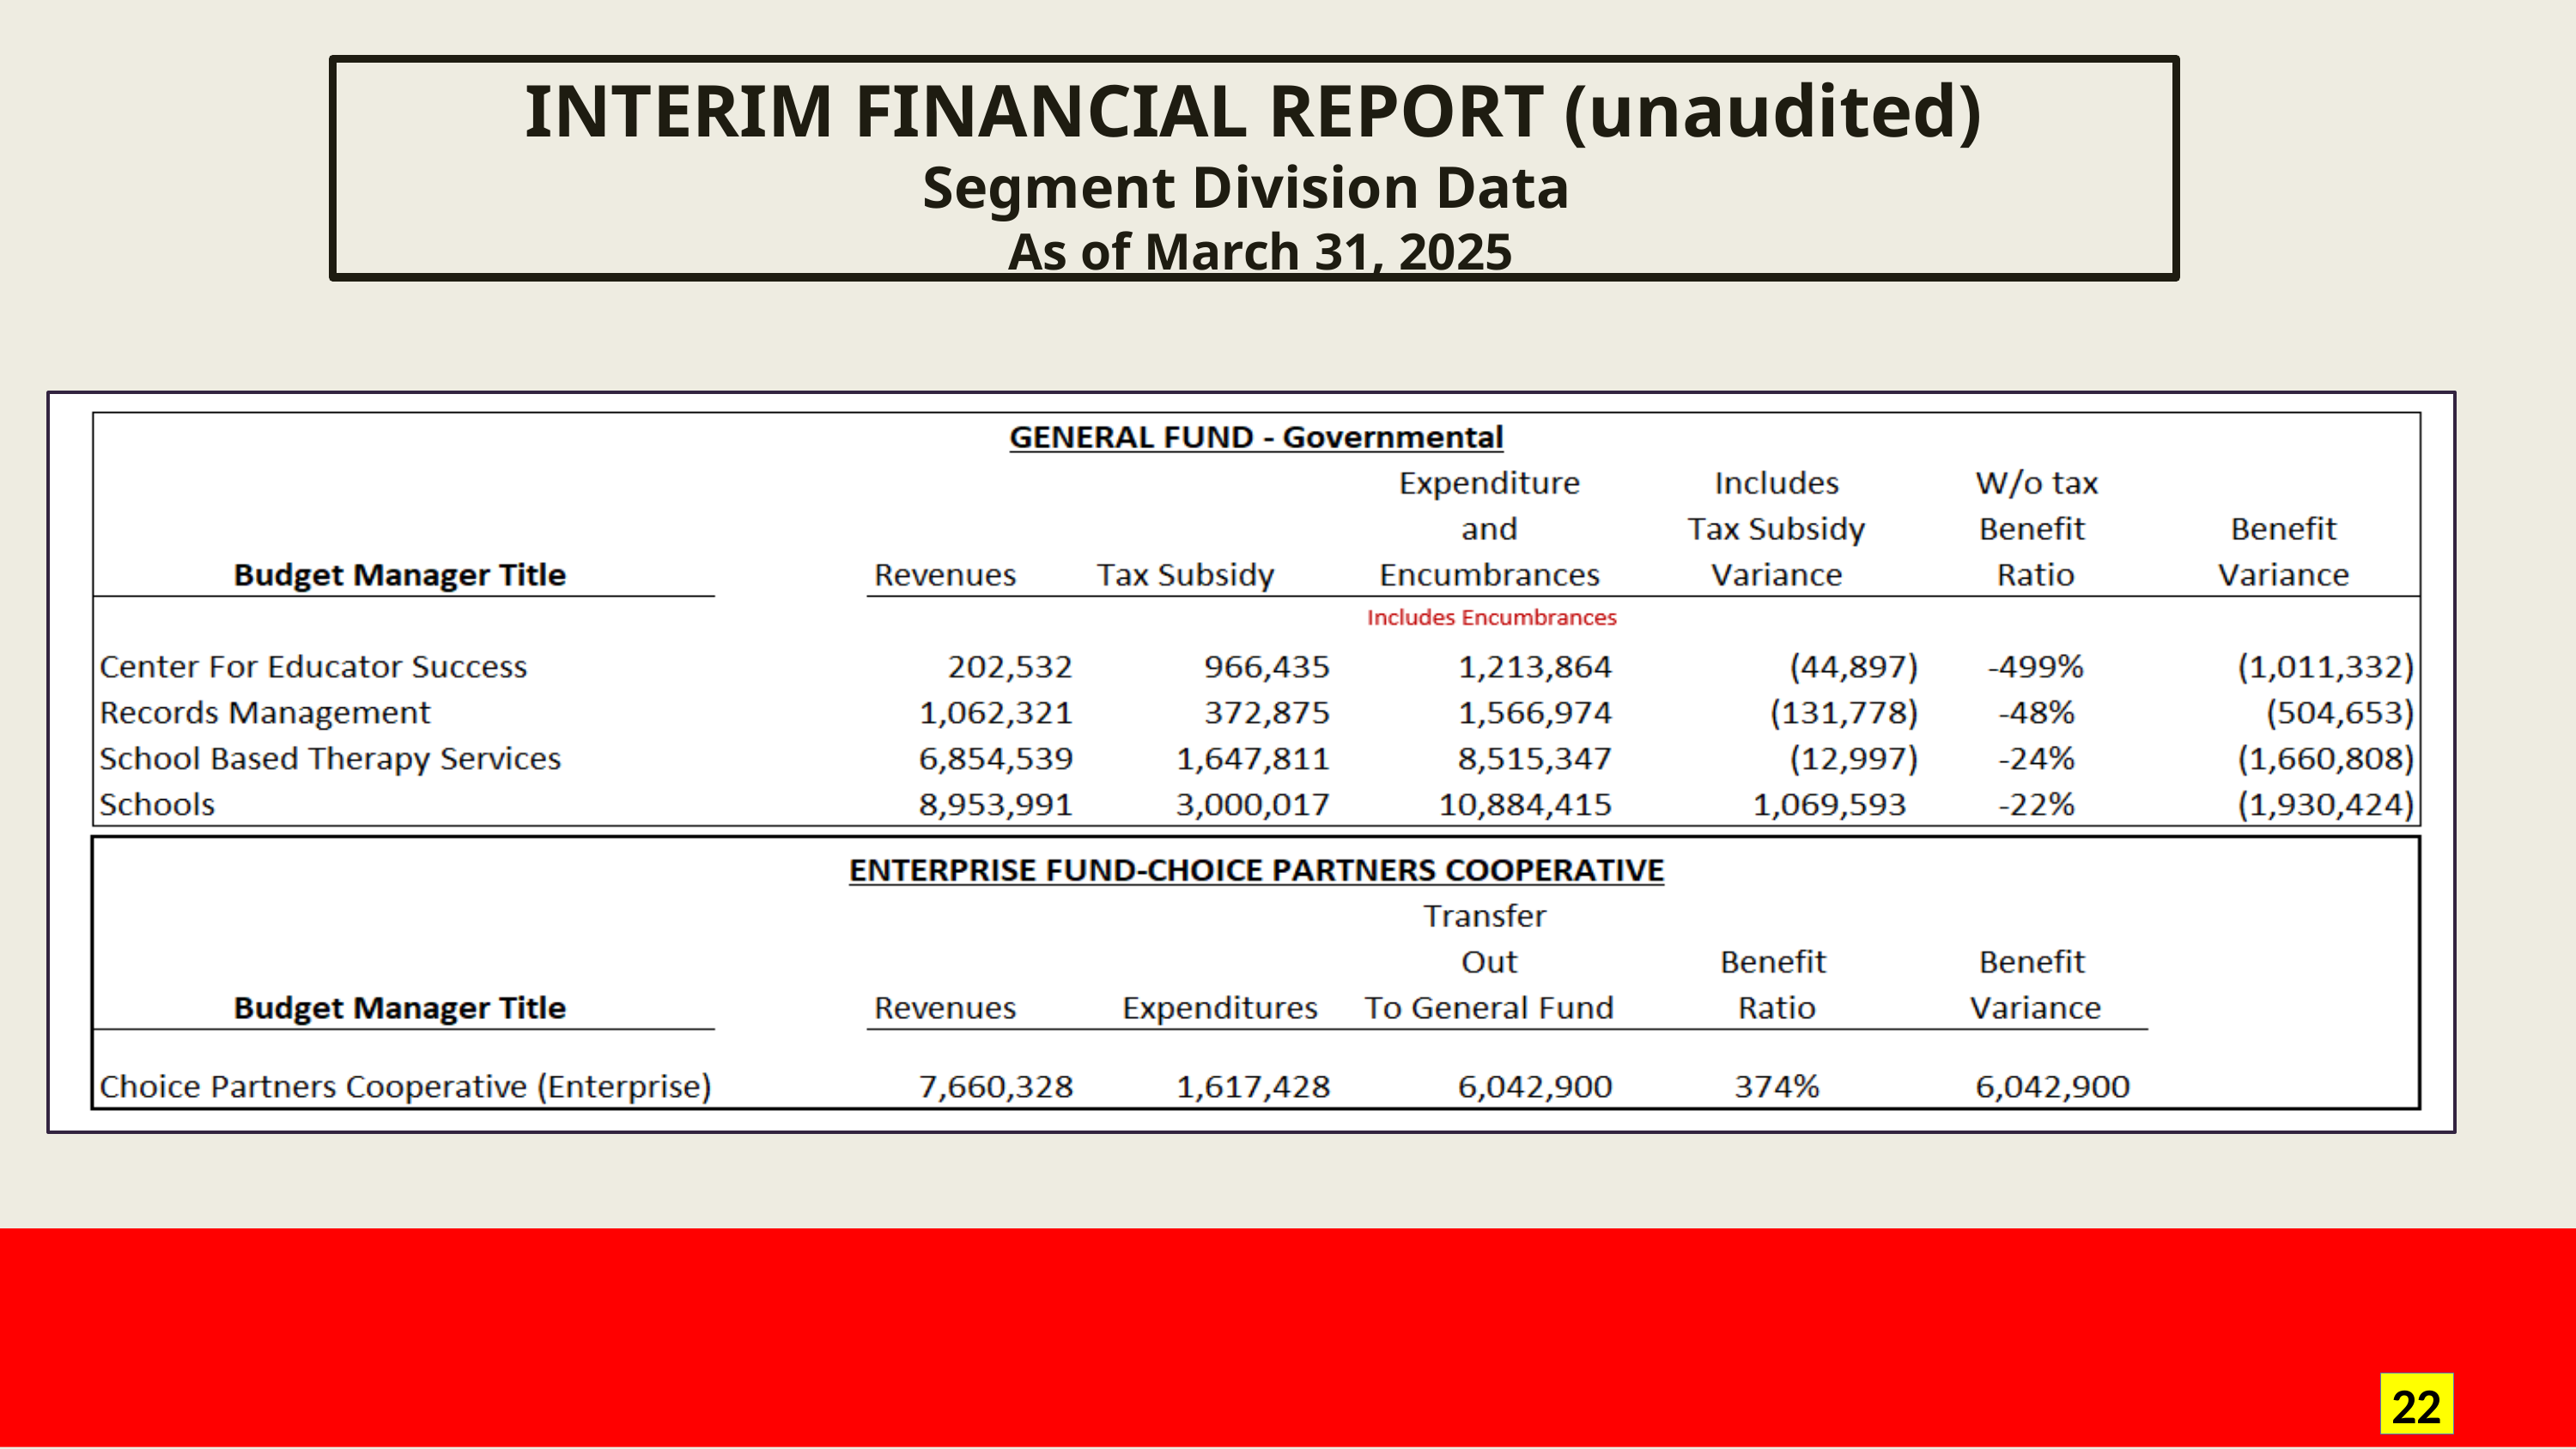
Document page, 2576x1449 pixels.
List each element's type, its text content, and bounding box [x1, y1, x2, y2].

slide_number 22 [2380, 1373, 2454, 1434]
text_box INTERIM FINANCIAL REPORT (unaudited) Segment Division Data As of March 31, 2025 [332, 58, 2177, 278]
picture [50, 394, 2454, 1131]
text_box [0, 1228, 2576, 1447]
